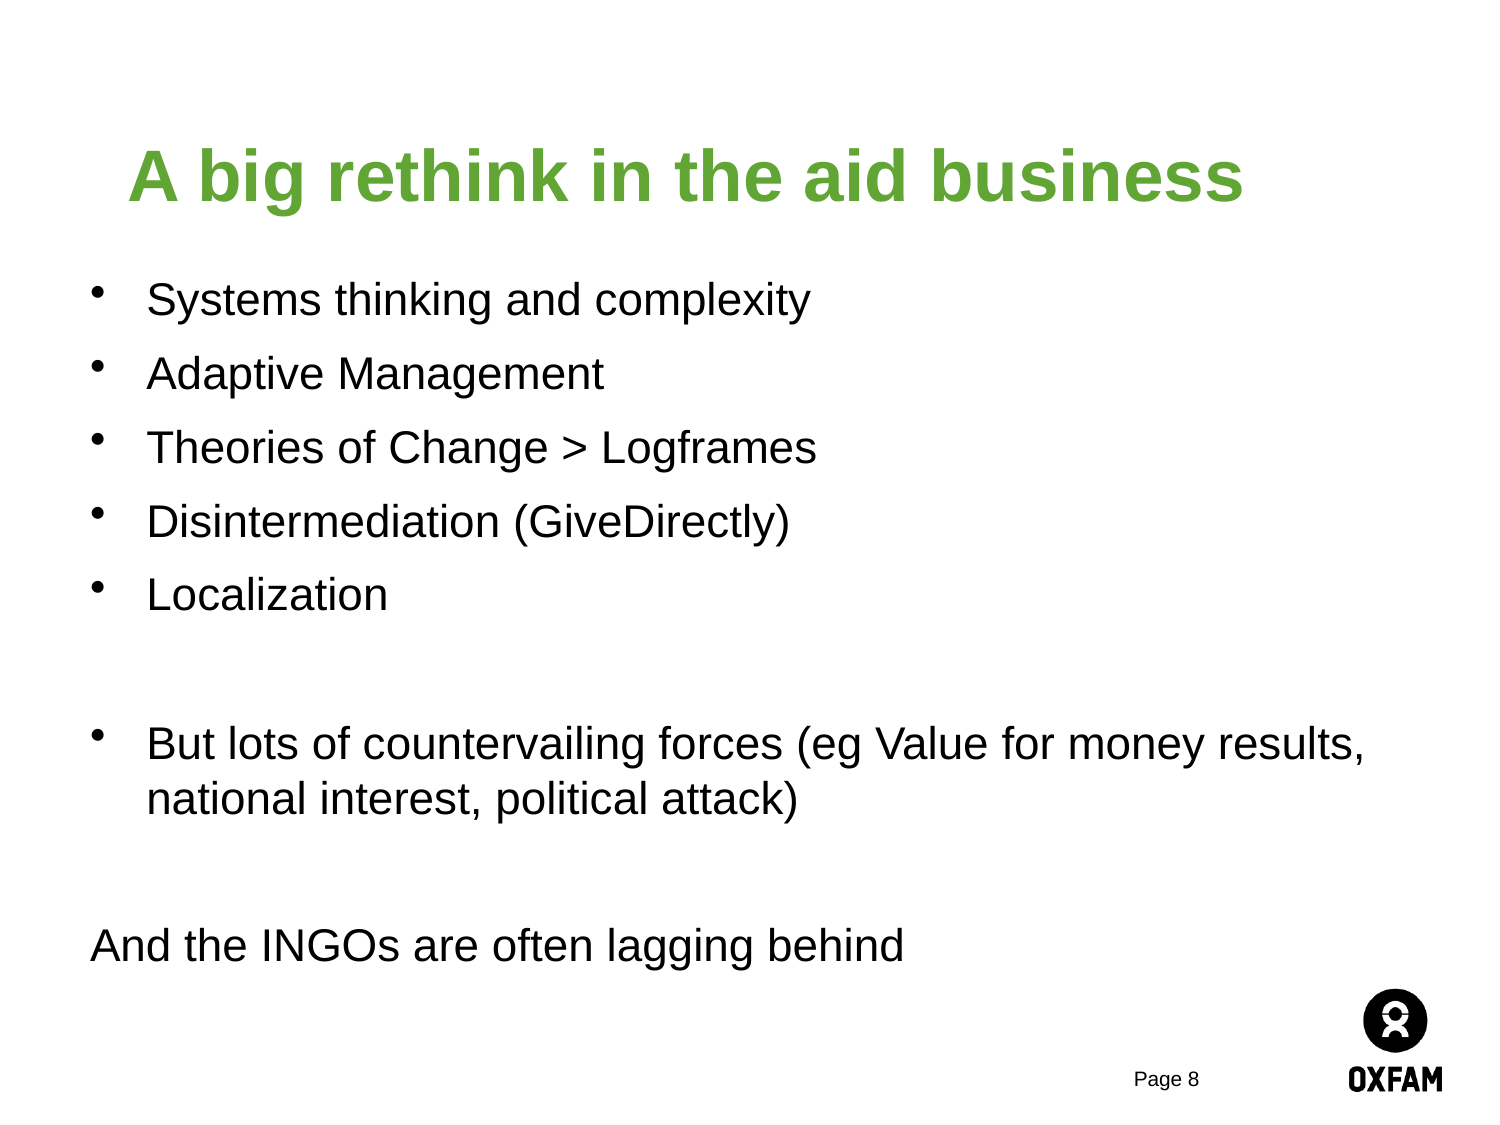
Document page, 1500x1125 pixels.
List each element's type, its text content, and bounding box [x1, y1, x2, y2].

picture [1345, 985, 1445, 1095]
list Systems thinking and complexity Adaptive Management Theories of Change > Logframes Disintermediation (GiveDirectly) Localization But lots of countervailing forces (eg Value for money results, national interest, political attack) And the INGOs are often lagging behind [75, 262, 1425, 965]
title A big rethink in the aid business [112, 78, 1463, 266]
